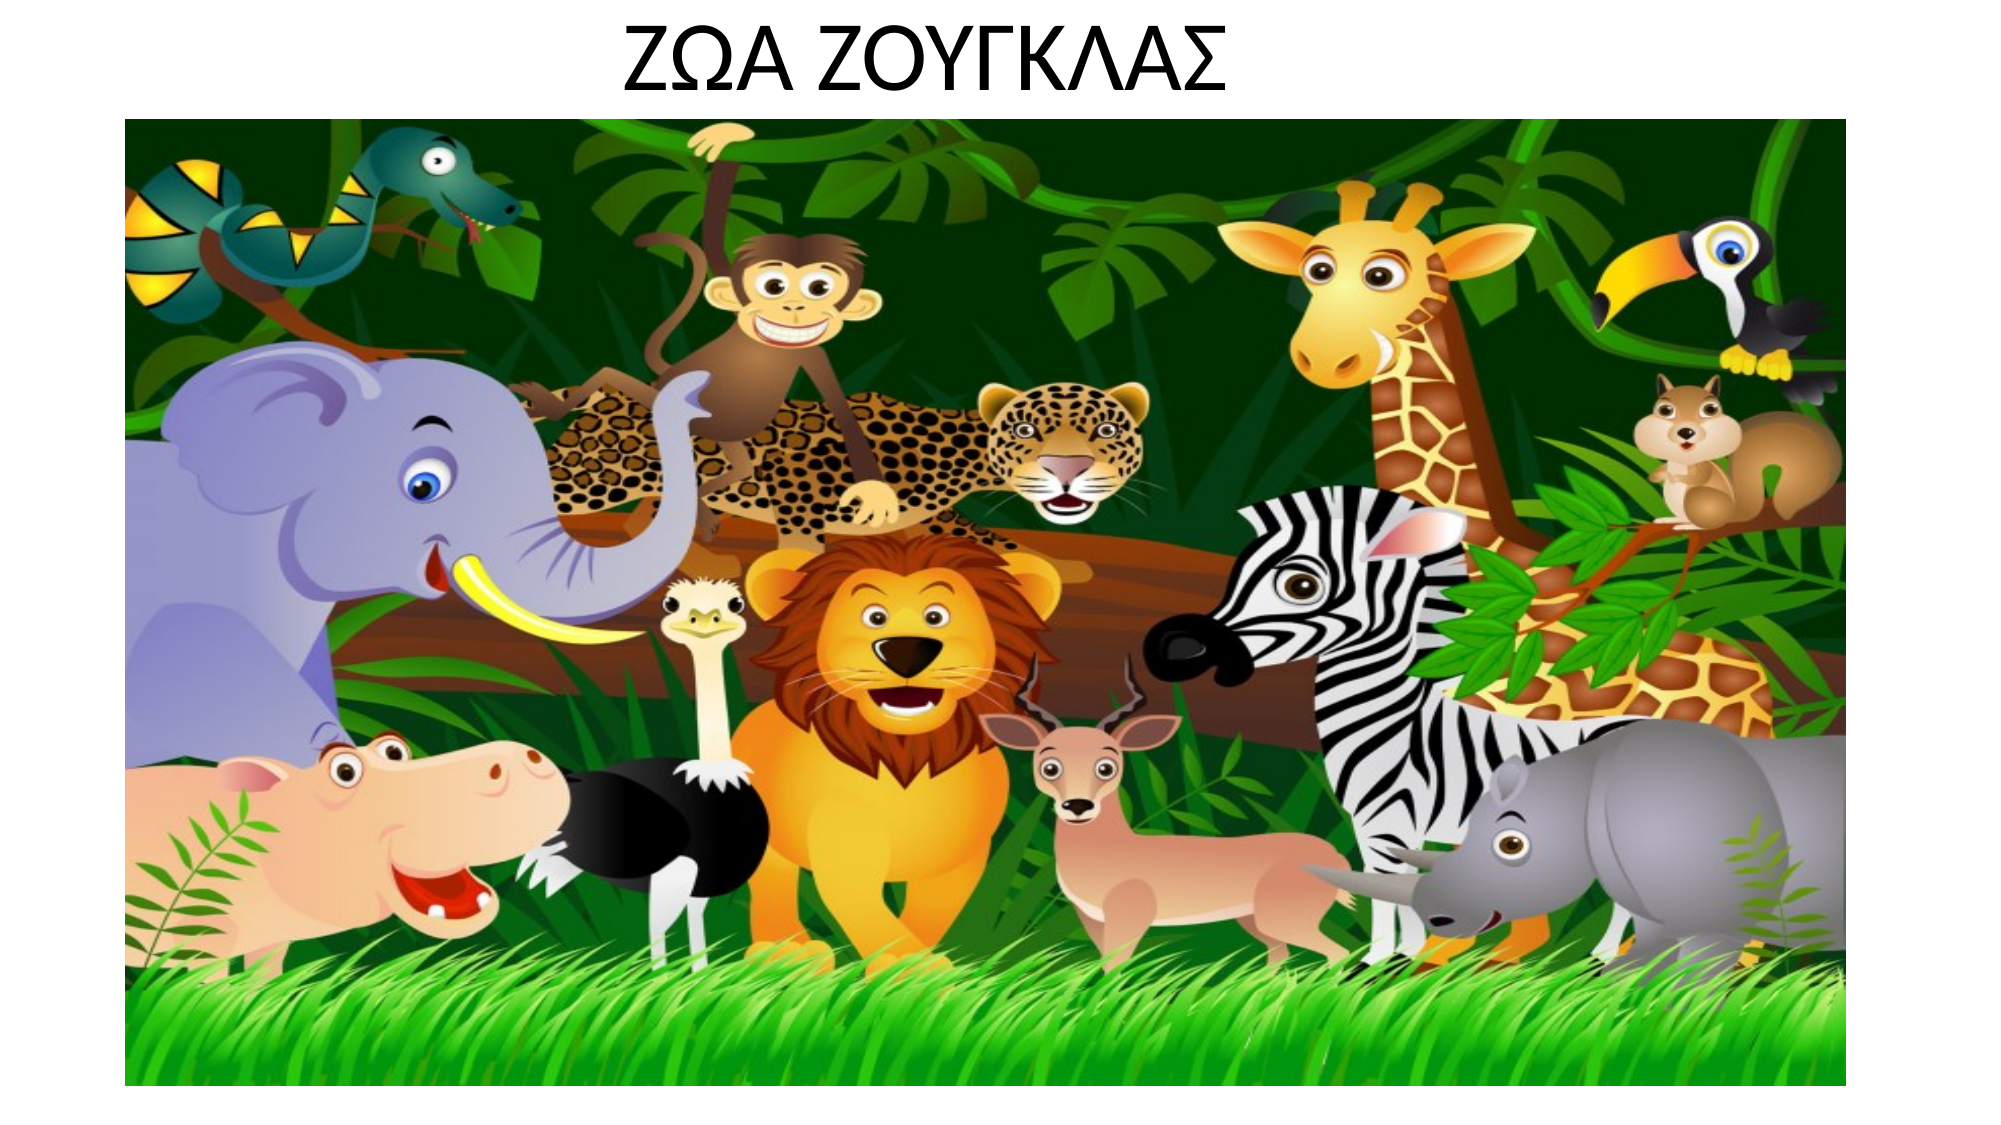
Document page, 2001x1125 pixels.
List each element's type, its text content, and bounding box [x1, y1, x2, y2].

picture [124, 119, 1846, 1086]
text_box ΖΏΑ ΖΟΥΓΚΛΑΣ [608, 0, 1244, 119]
